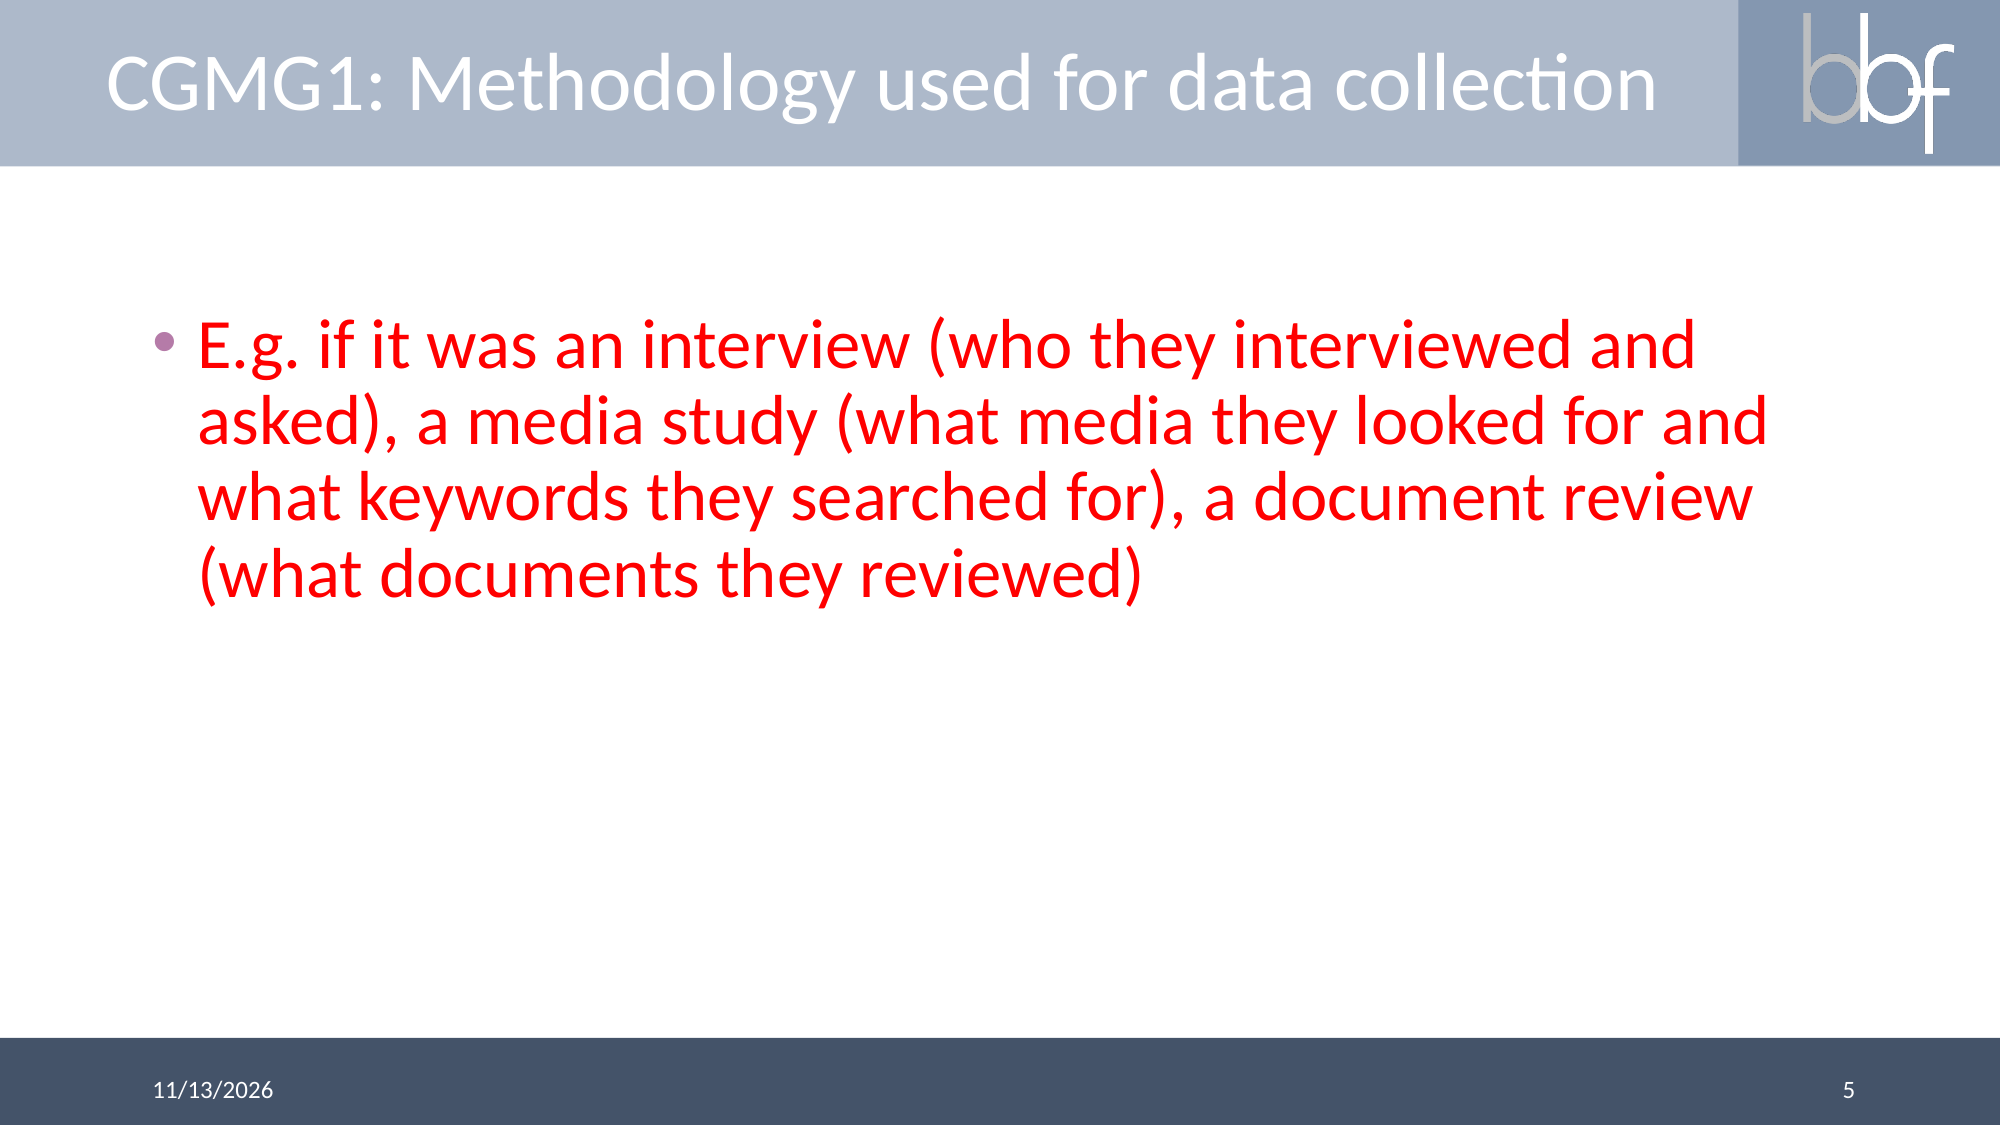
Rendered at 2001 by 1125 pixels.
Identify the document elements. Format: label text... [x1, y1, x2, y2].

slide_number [137, 1058, 330, 1119]
title CGMG1: Methodology used for data collection [91, 23, 1703, 144]
slide_number 5 [1714, 1058, 1871, 1119]
list E.g. if it was an interview (who they interviewed and asked), a media study (what media they looked for and what keywords they searched for), a document review (what documents they reviewed) [137, 299, 1868, 956]
